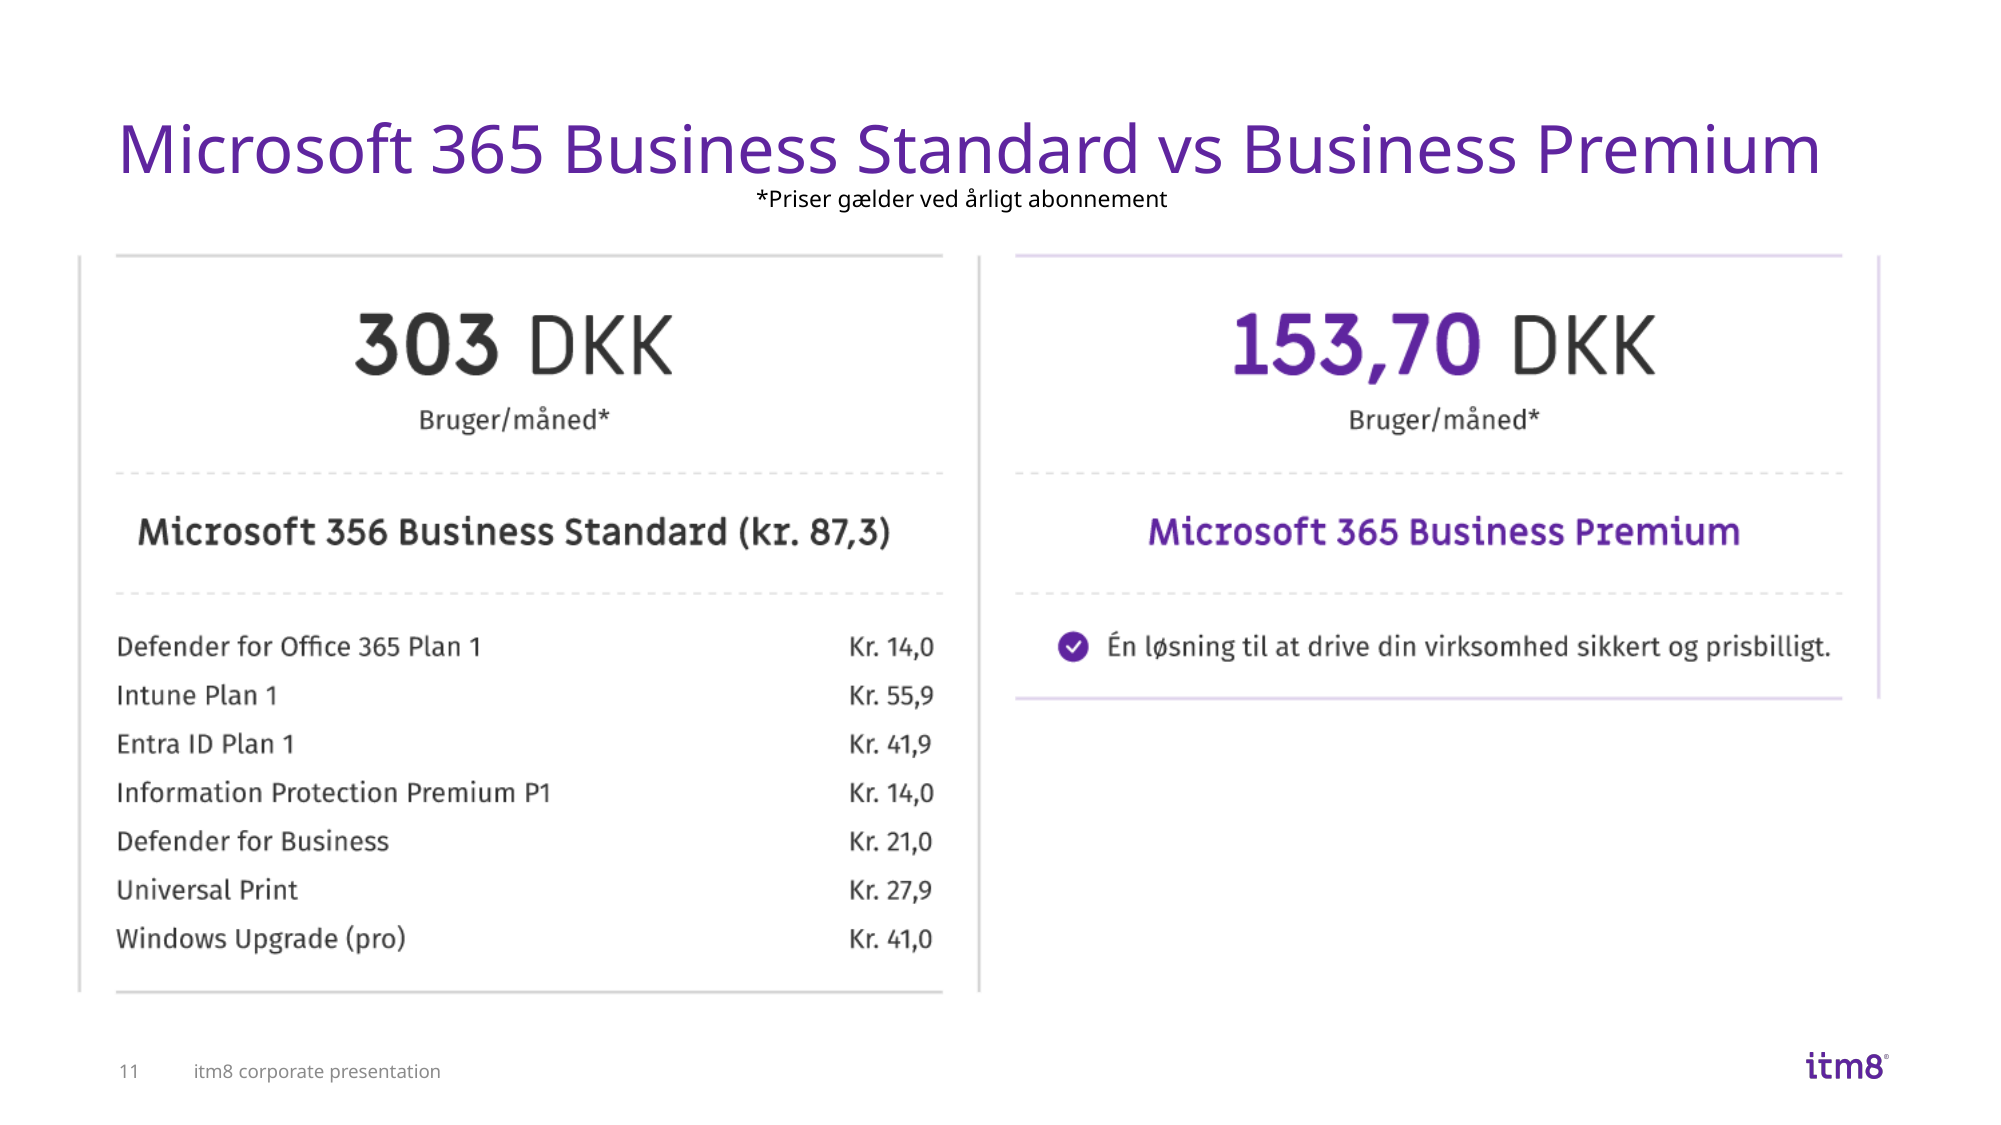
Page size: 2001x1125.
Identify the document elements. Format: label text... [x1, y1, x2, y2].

title Microsoft 365 Business Standard vs Business Premium [117, 106, 1882, 239]
text_box *Priser gælder ved årligt abonnement [756, 184, 1255, 209]
footer itm8 corporate presentation [194, 1054, 1732, 1103]
picture [1806, 1052, 1889, 1079]
picture [0, 243, 2000, 1043]
slide_number 11 [118, 1054, 194, 1103]
